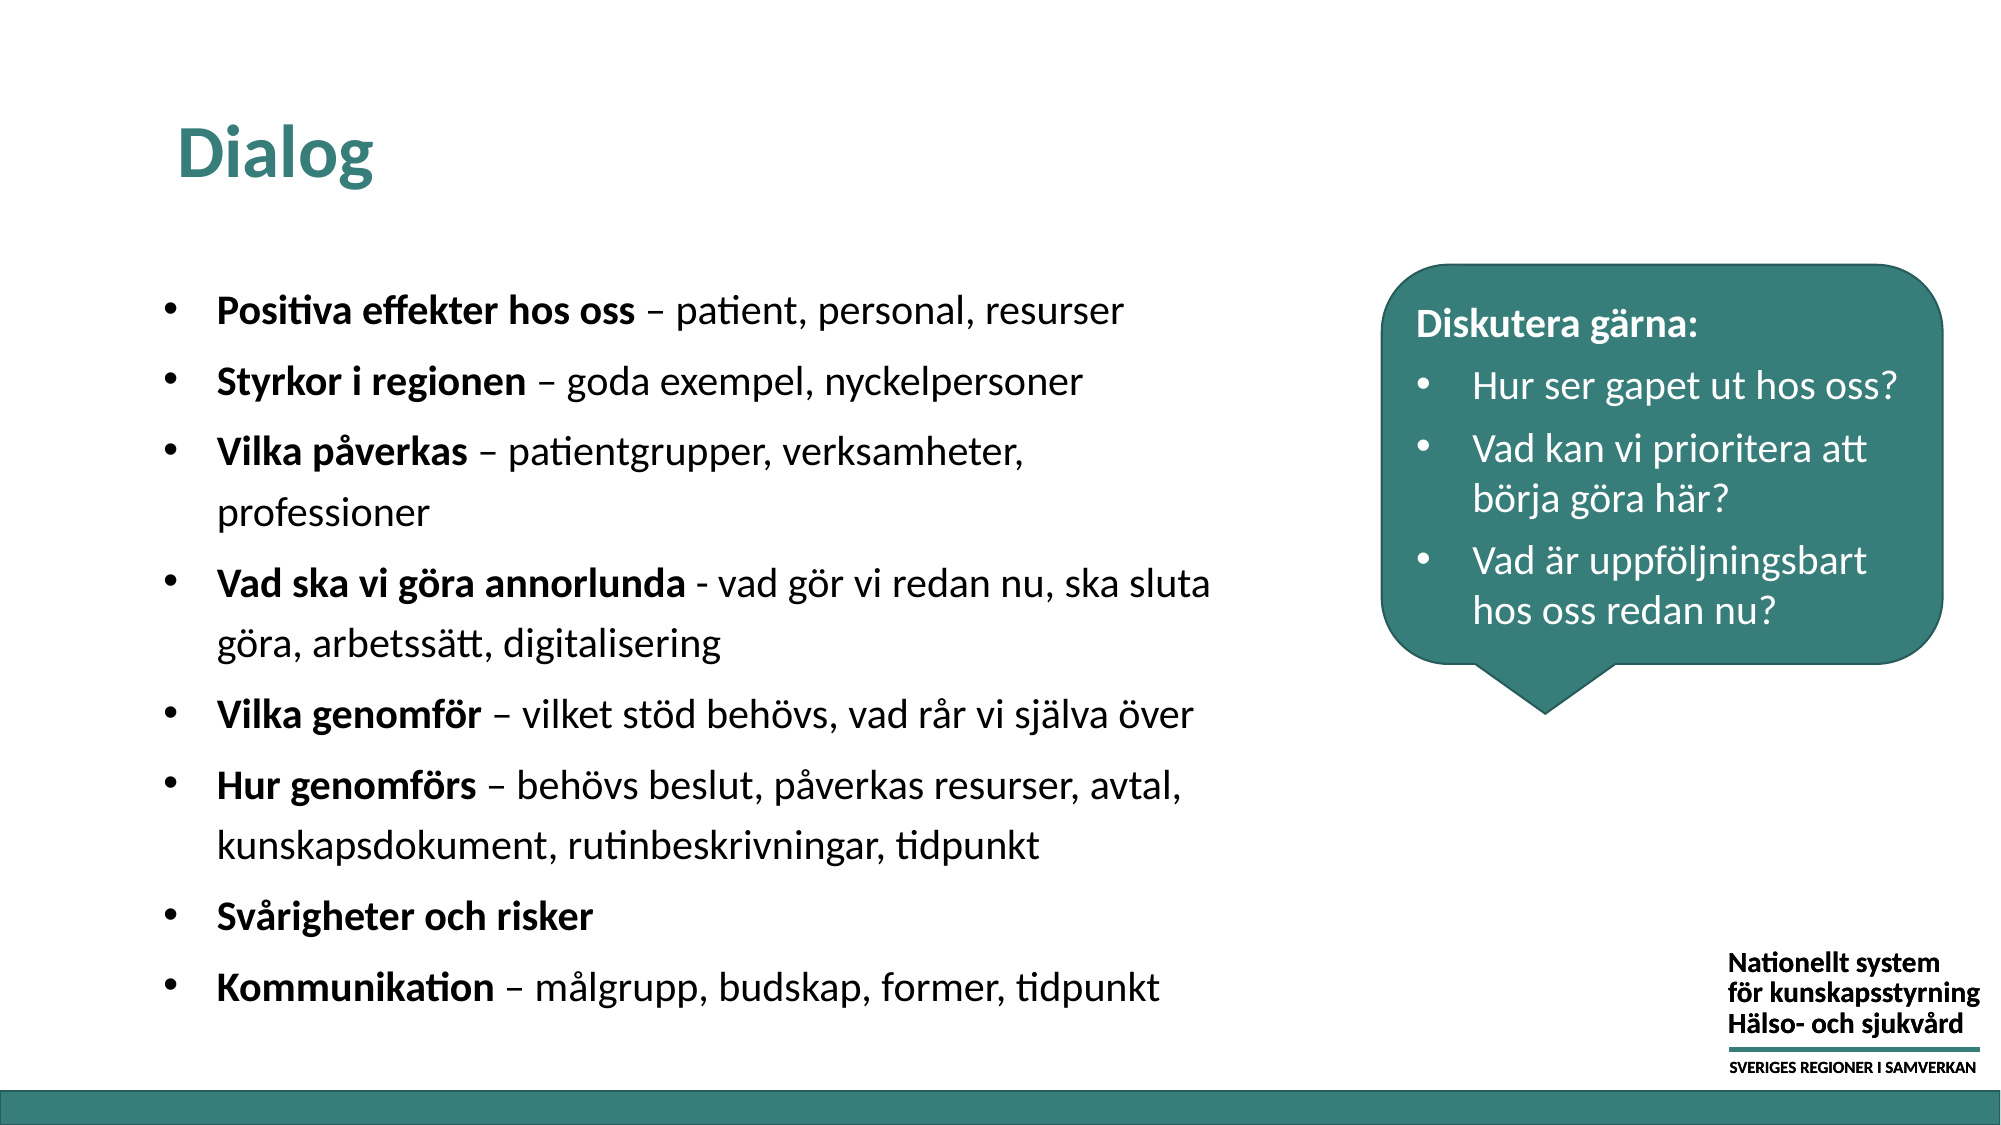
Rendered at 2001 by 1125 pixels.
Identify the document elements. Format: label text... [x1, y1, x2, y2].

title Dialog [162, 101, 1663, 202]
text_box Diskutera gärna: Hur ser gapet ut hos oss? Vad kan vi prioritera att börja göra här? Vad är uppföljningsbart hos oss redan nu? [1380, 263, 1944, 716]
list Positiva effekter hos oss – patient, personal, resurser Styrkor i regionen – goda exempel, nyckelpersoner Vilka påverkas – patientgrupper, verksamheter, professioner Vad ska vi göra annorlunda - vad gör vi redan nu, ska sluta göra, arbetssätt, digitalisering Vilka genomför – vilket stöd behövs, vad rår vi själva över Hur genomförs – behövs beslut, påverkas resurser, avtal, kunskapsdokument, rutinbeskrivningar, tidpunkt Svårigheter och risker Kommunikation – målgrupp, budskap, former, tidpunkt [148, 264, 1249, 1019]
